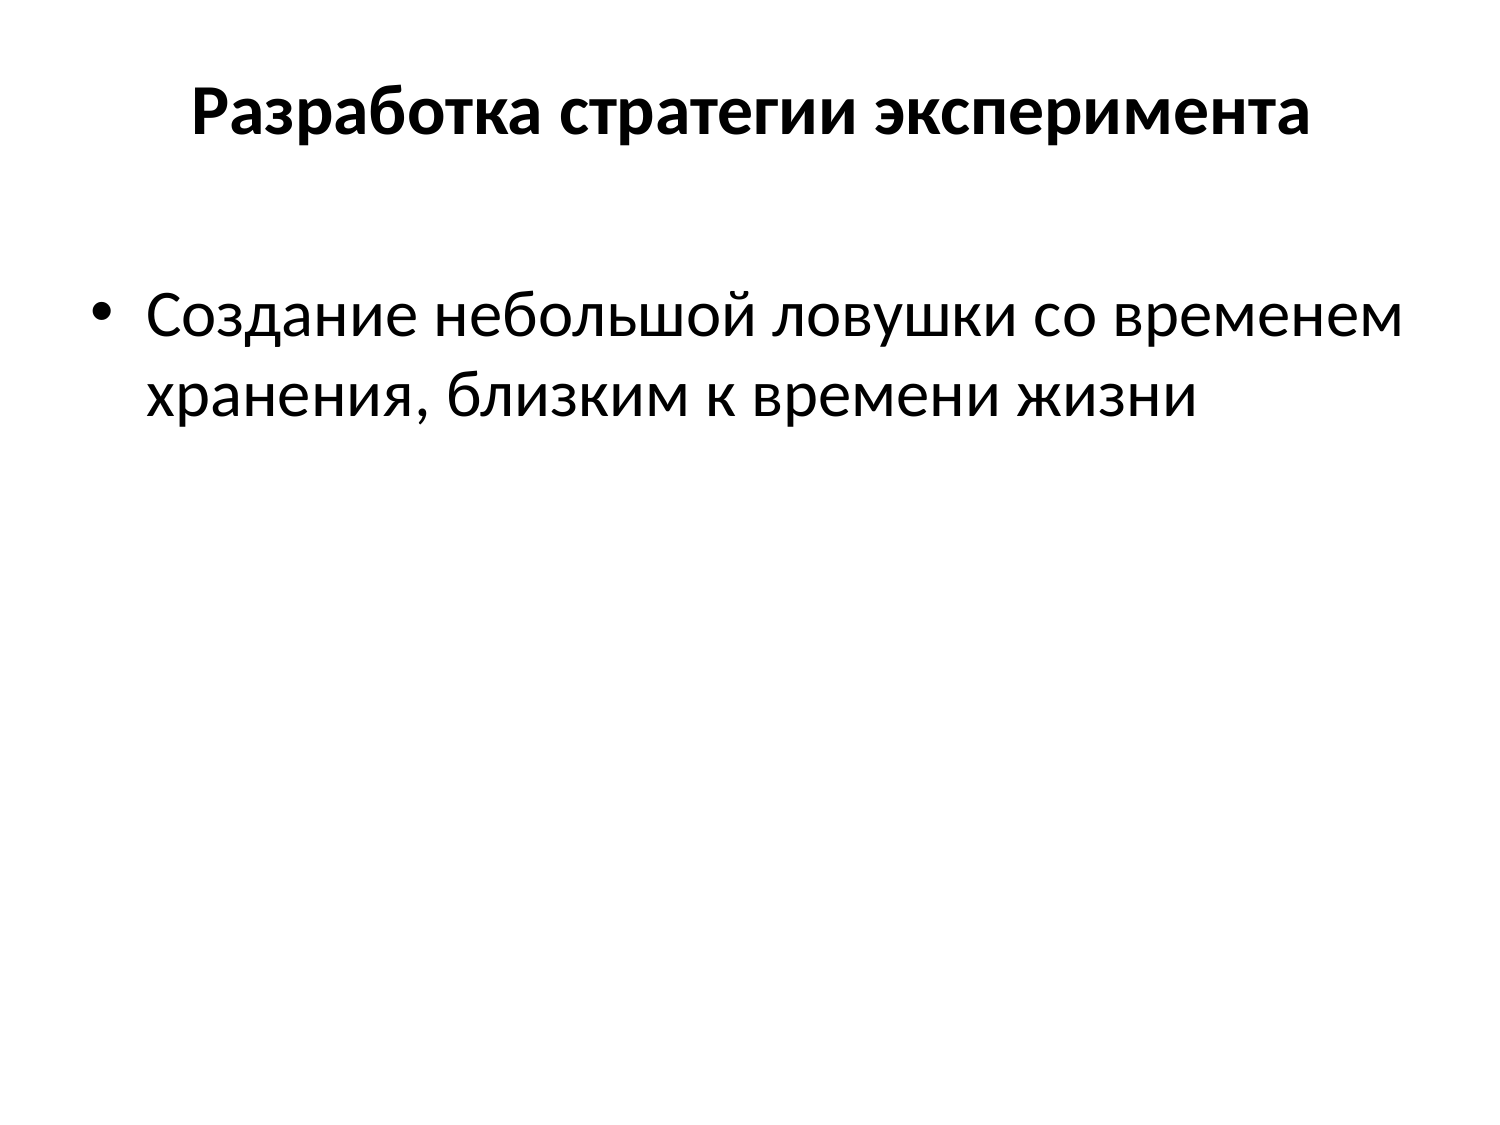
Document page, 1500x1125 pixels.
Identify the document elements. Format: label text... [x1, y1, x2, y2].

title Разработка стратегии эксперимента [76, 54, 1427, 243]
list Создание небольшой ловушки со временем хранения, близким к времени жизни [75, 262, 1425, 1005]
